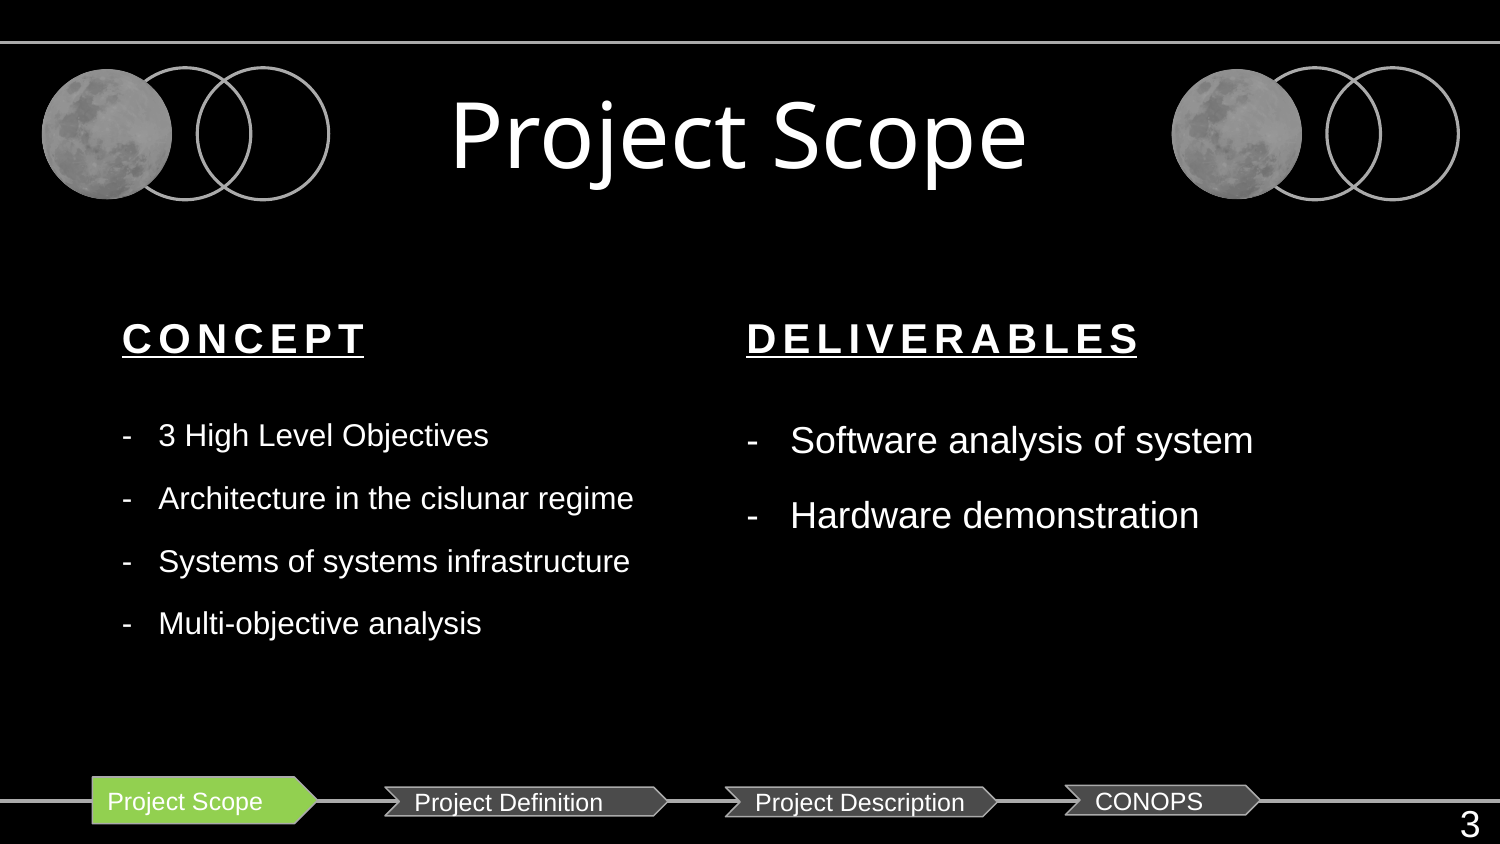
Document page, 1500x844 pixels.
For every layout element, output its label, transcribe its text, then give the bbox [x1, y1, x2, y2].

text_box CONOPS [1065, 785, 1261, 815]
text_box - Software analysis of system - Hardware demonstration [731, 400, 1474, 683]
text_box 3 [1380, 792, 1496, 844]
text_box Project Scope [92, 776, 318, 824]
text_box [1170, 67, 1459, 200]
text_box - 3 High Level Objectives - Architecture in the cislunar regime - Systems of systems infrastructure - Multi-objective analysis [106, 400, 667, 693]
text_box Concept [106, 285, 731, 379]
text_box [41, 67, 329, 200]
title Project Scope [333, 71, 1166, 192]
text_box Deliverables [731, 285, 1500, 379]
text_box Project Definition [384, 787, 668, 816]
text_box Project Description [725, 787, 998, 817]
